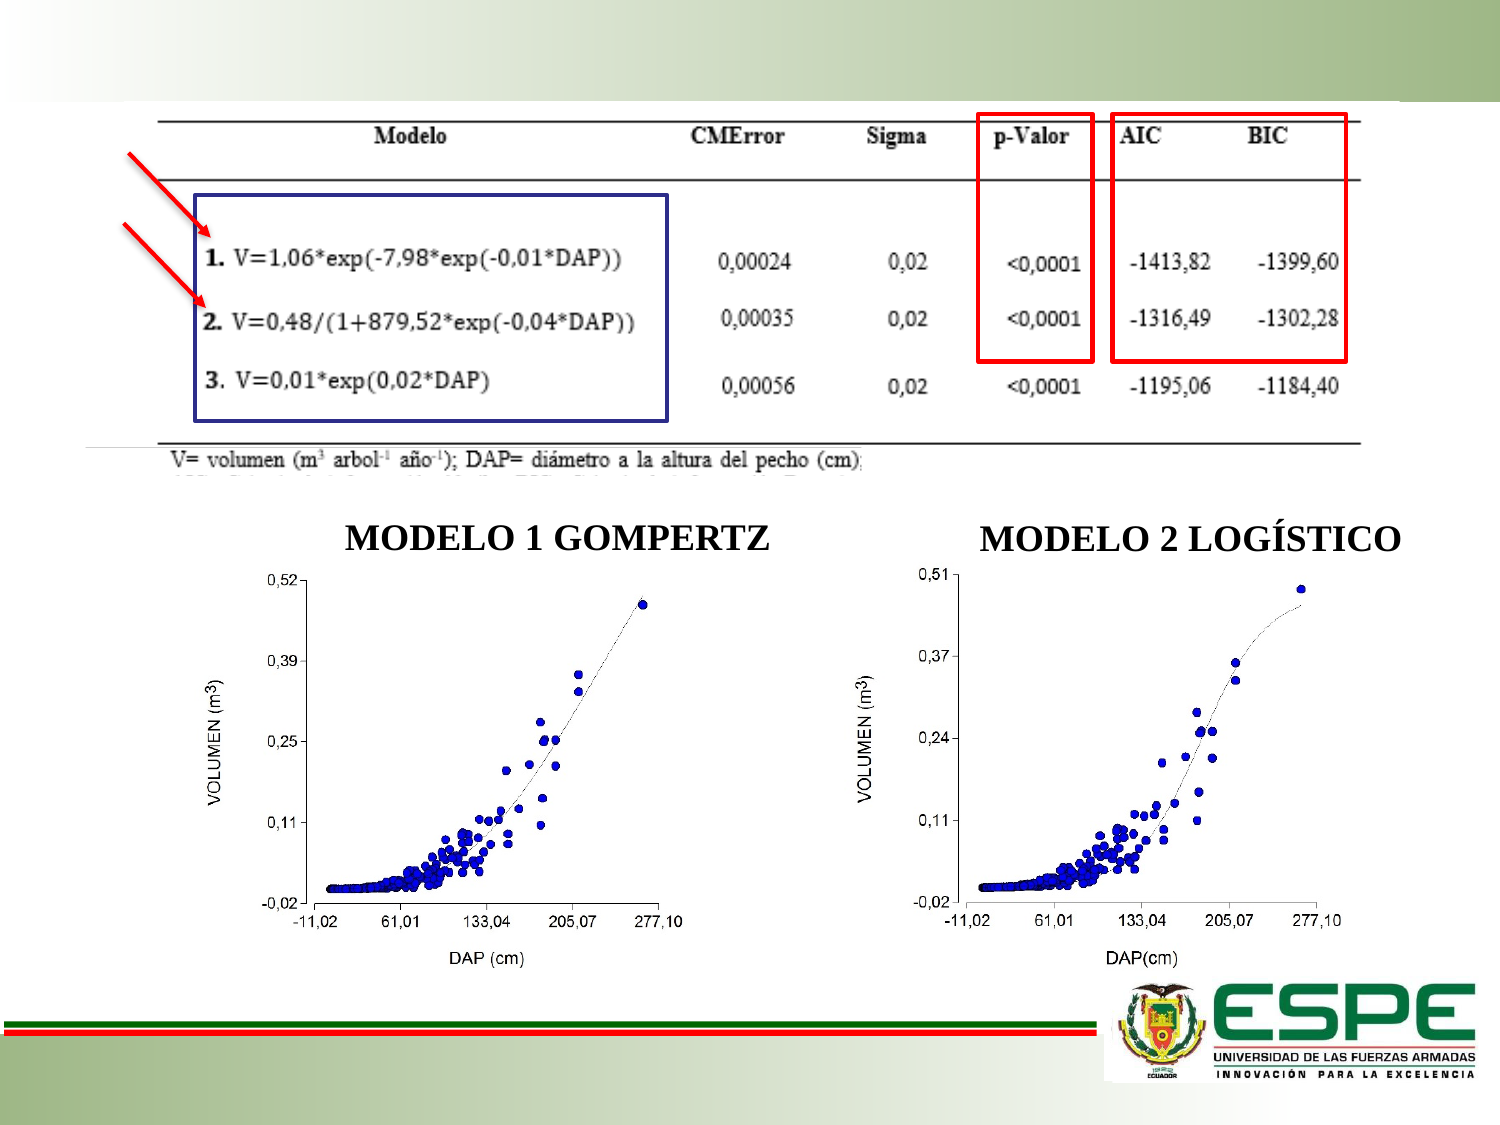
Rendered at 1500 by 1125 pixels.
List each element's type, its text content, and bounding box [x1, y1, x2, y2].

picture [123, 101, 1400, 445]
picture [194, 556, 688, 988]
picture [52, 447, 862, 476]
text_box MODELO 2 LOGÍSTICO [964, 506, 1418, 567]
text_box MODELO 1 GOMPERTZ [330, 506, 787, 566]
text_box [128, 152, 211, 228]
picture [844, 556, 1483, 1083]
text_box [123, 222, 207, 309]
